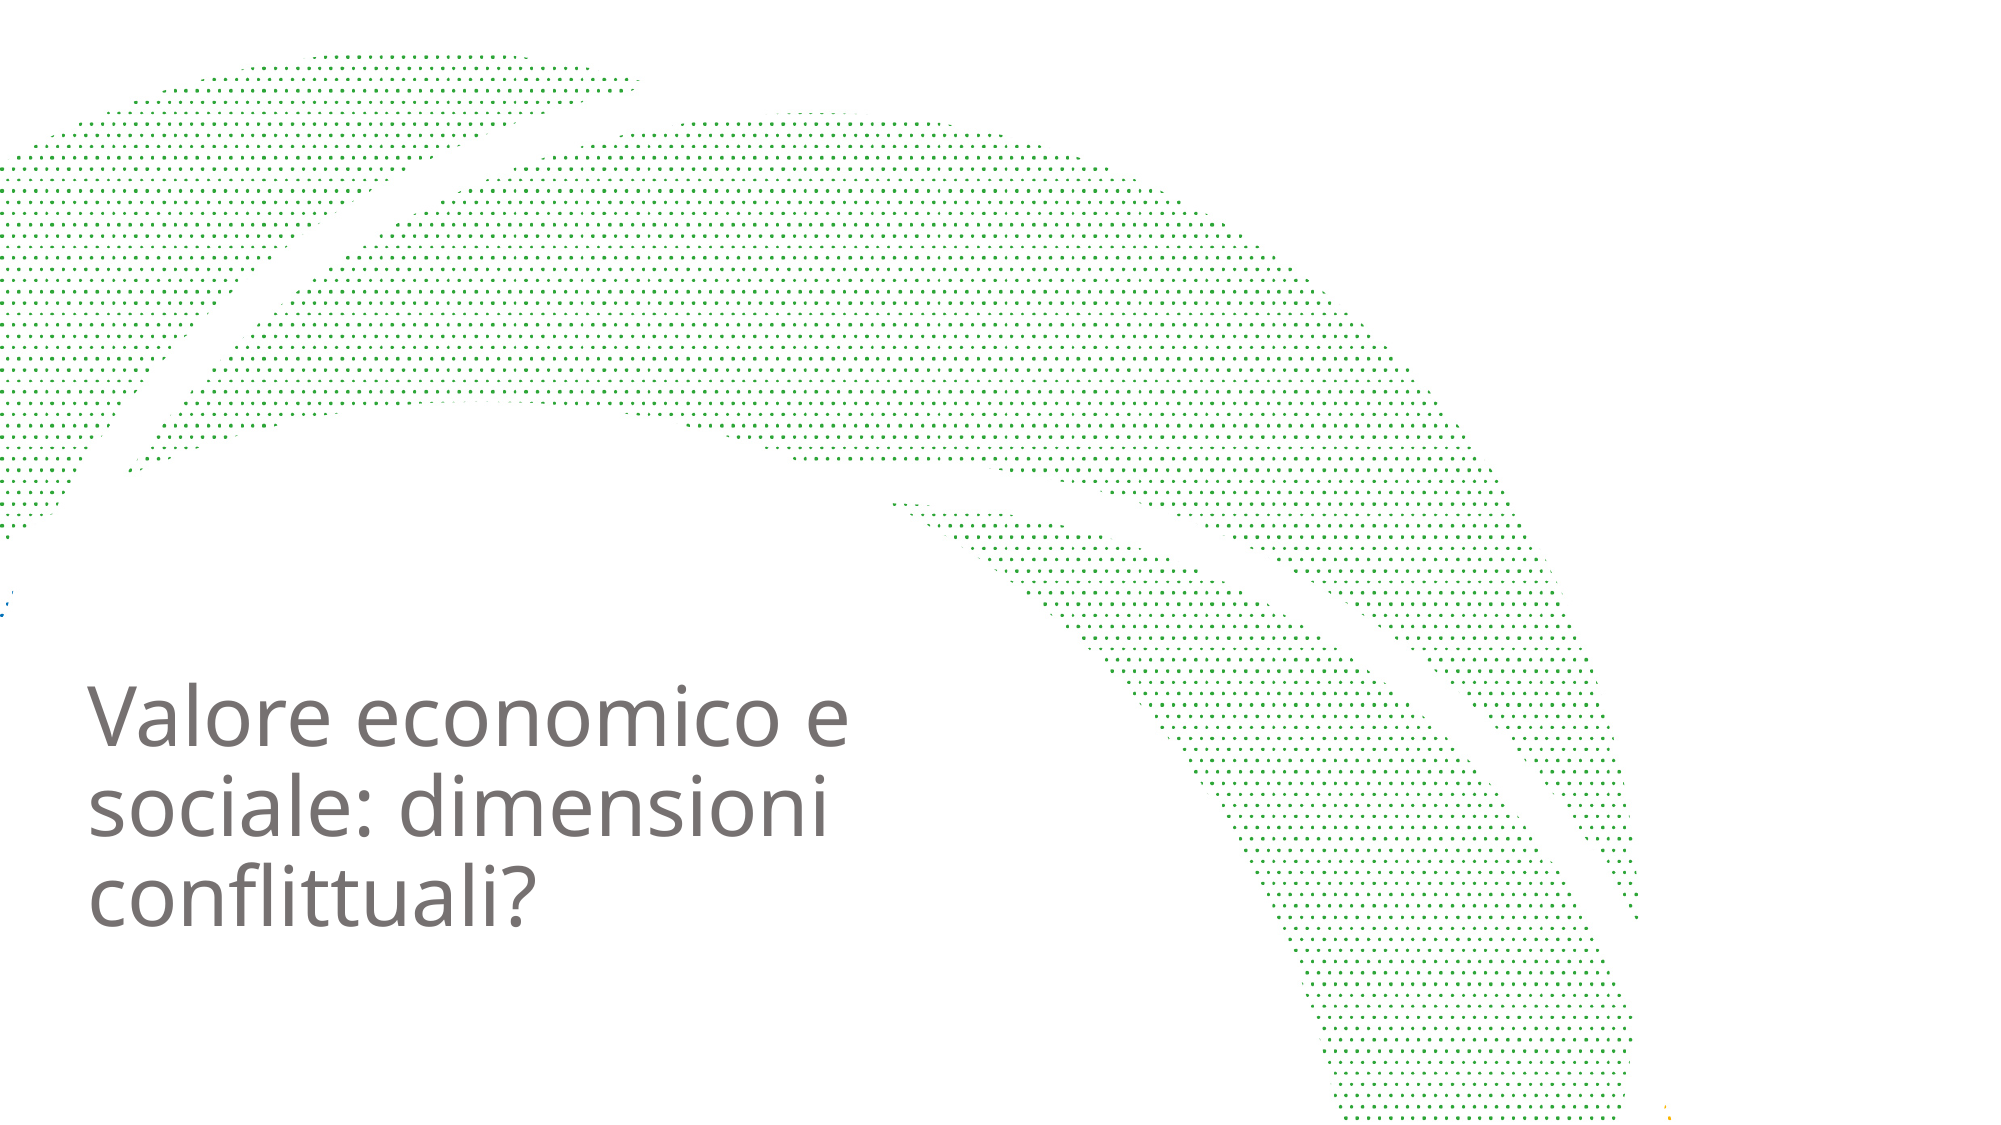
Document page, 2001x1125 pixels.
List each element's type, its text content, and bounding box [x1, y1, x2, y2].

list Valore economico e sociale: dimensioni conflittuali? [72, 667, 877, 858]
picture [0, 5, 2000, 1125]
